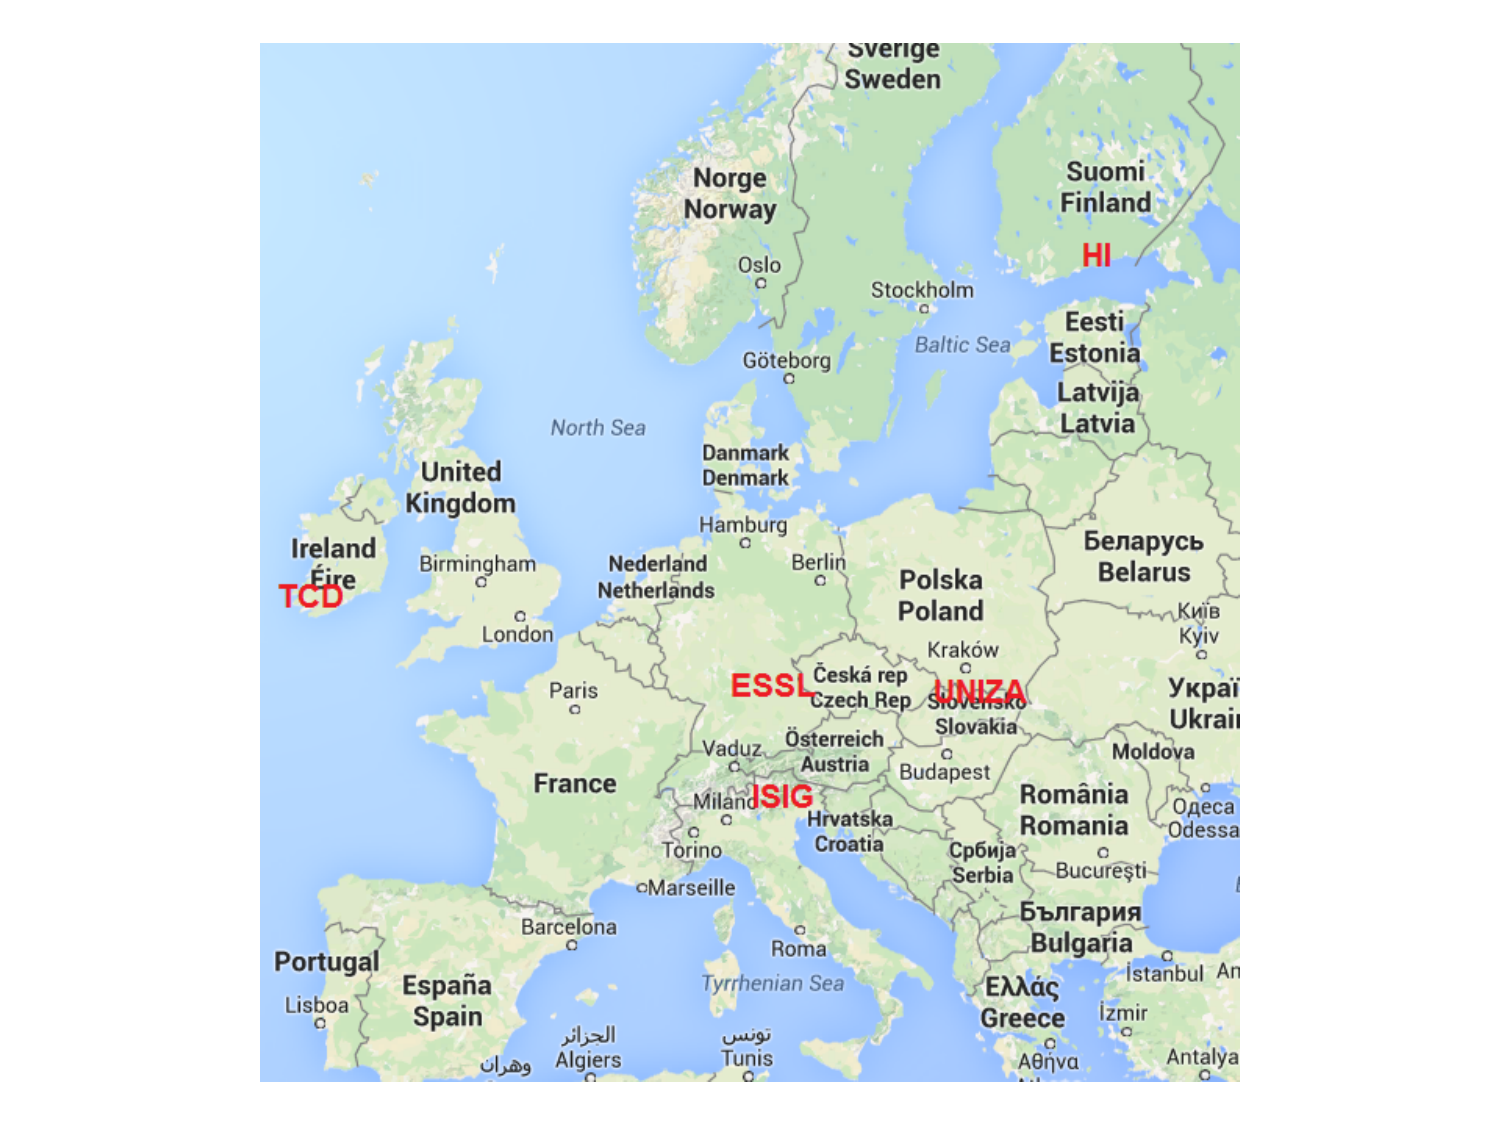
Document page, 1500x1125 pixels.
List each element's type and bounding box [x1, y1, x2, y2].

picture [259, 43, 1241, 1082]
